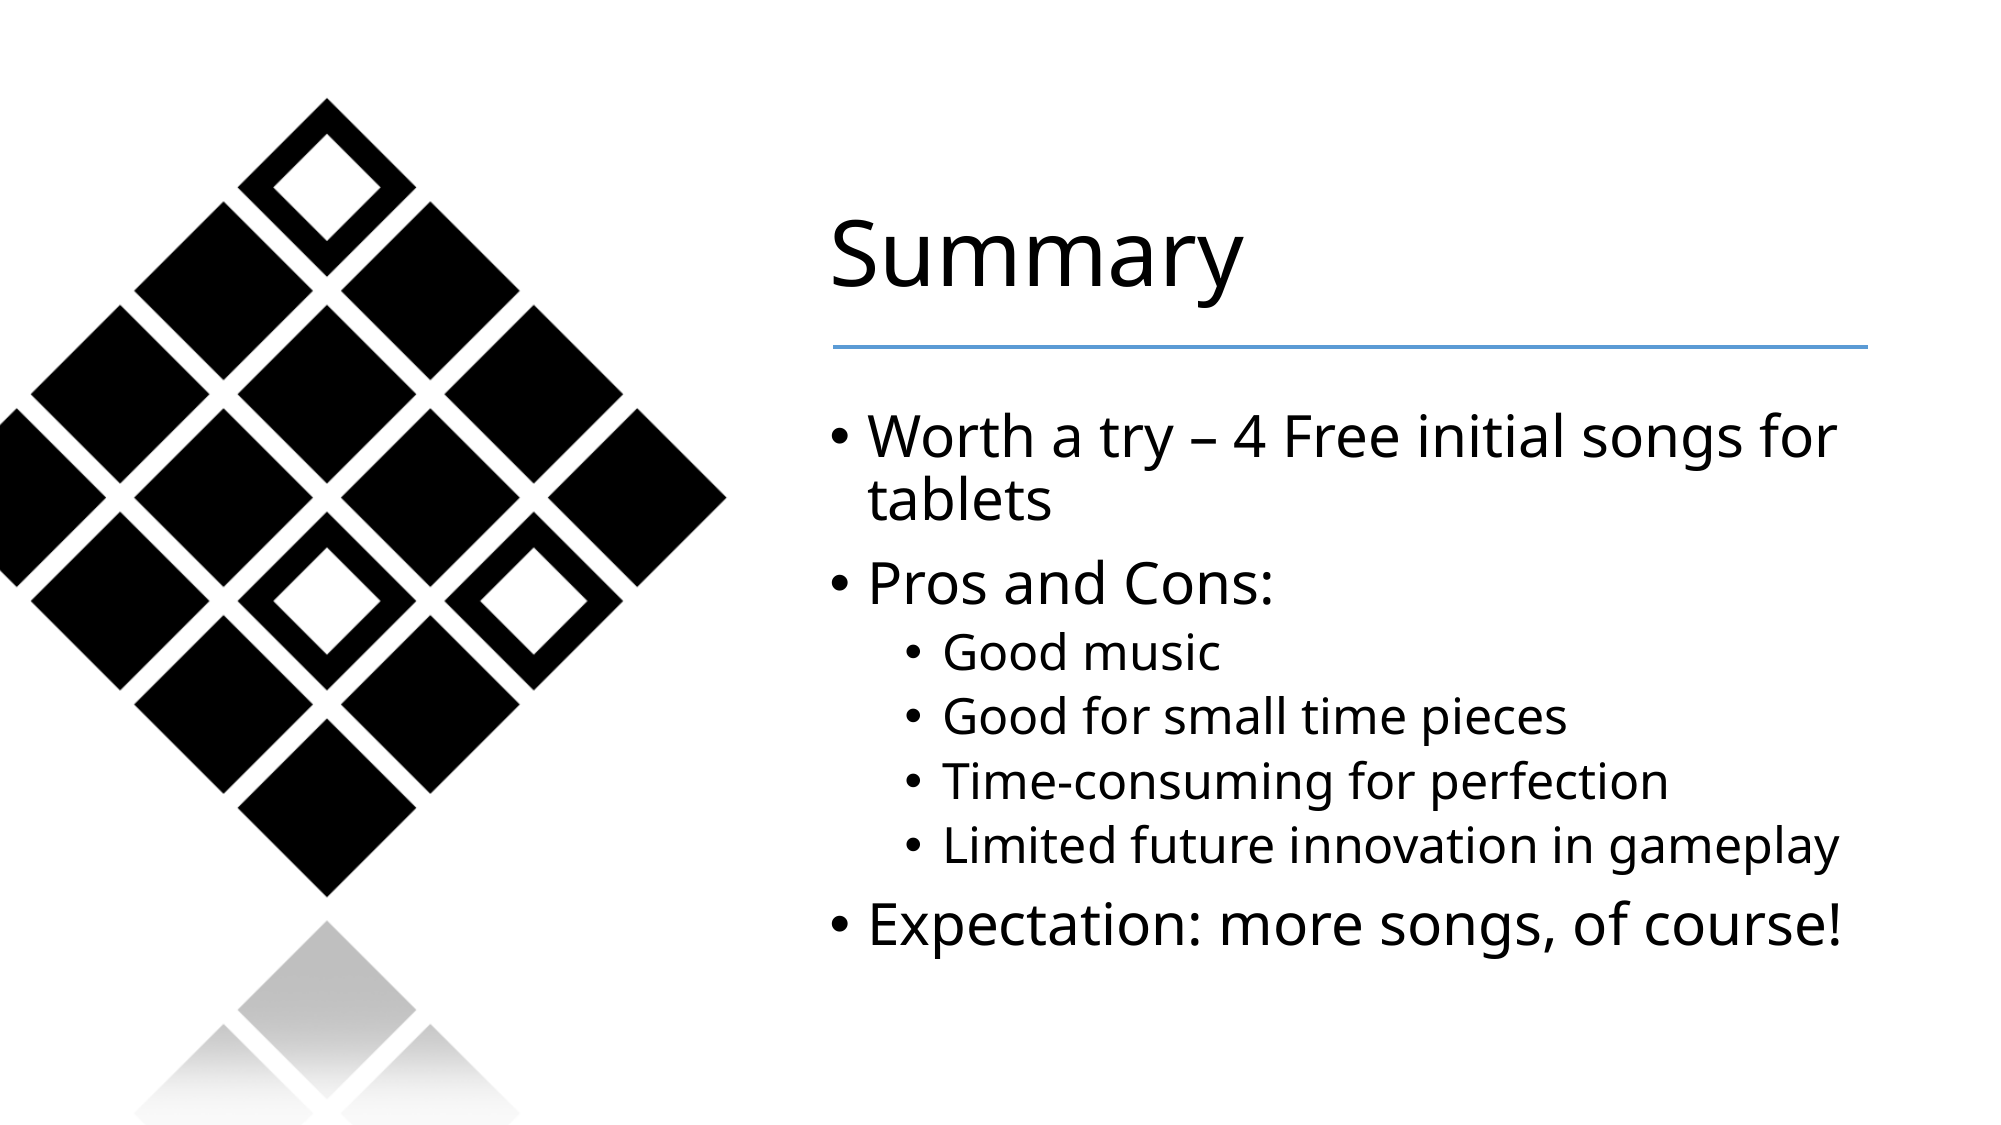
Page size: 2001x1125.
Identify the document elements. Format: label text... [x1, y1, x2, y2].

list Worth a try – 4 Free initial songs for tablets Pros and Cons: Good music Good for small time pieces Time-consuming for perfection Limited future innovation in gameplay Expectation: more songs, of course! [814, 399, 1895, 1021]
title Summary [814, 103, 1895, 315]
picture [0, 0, 761, 1125]
